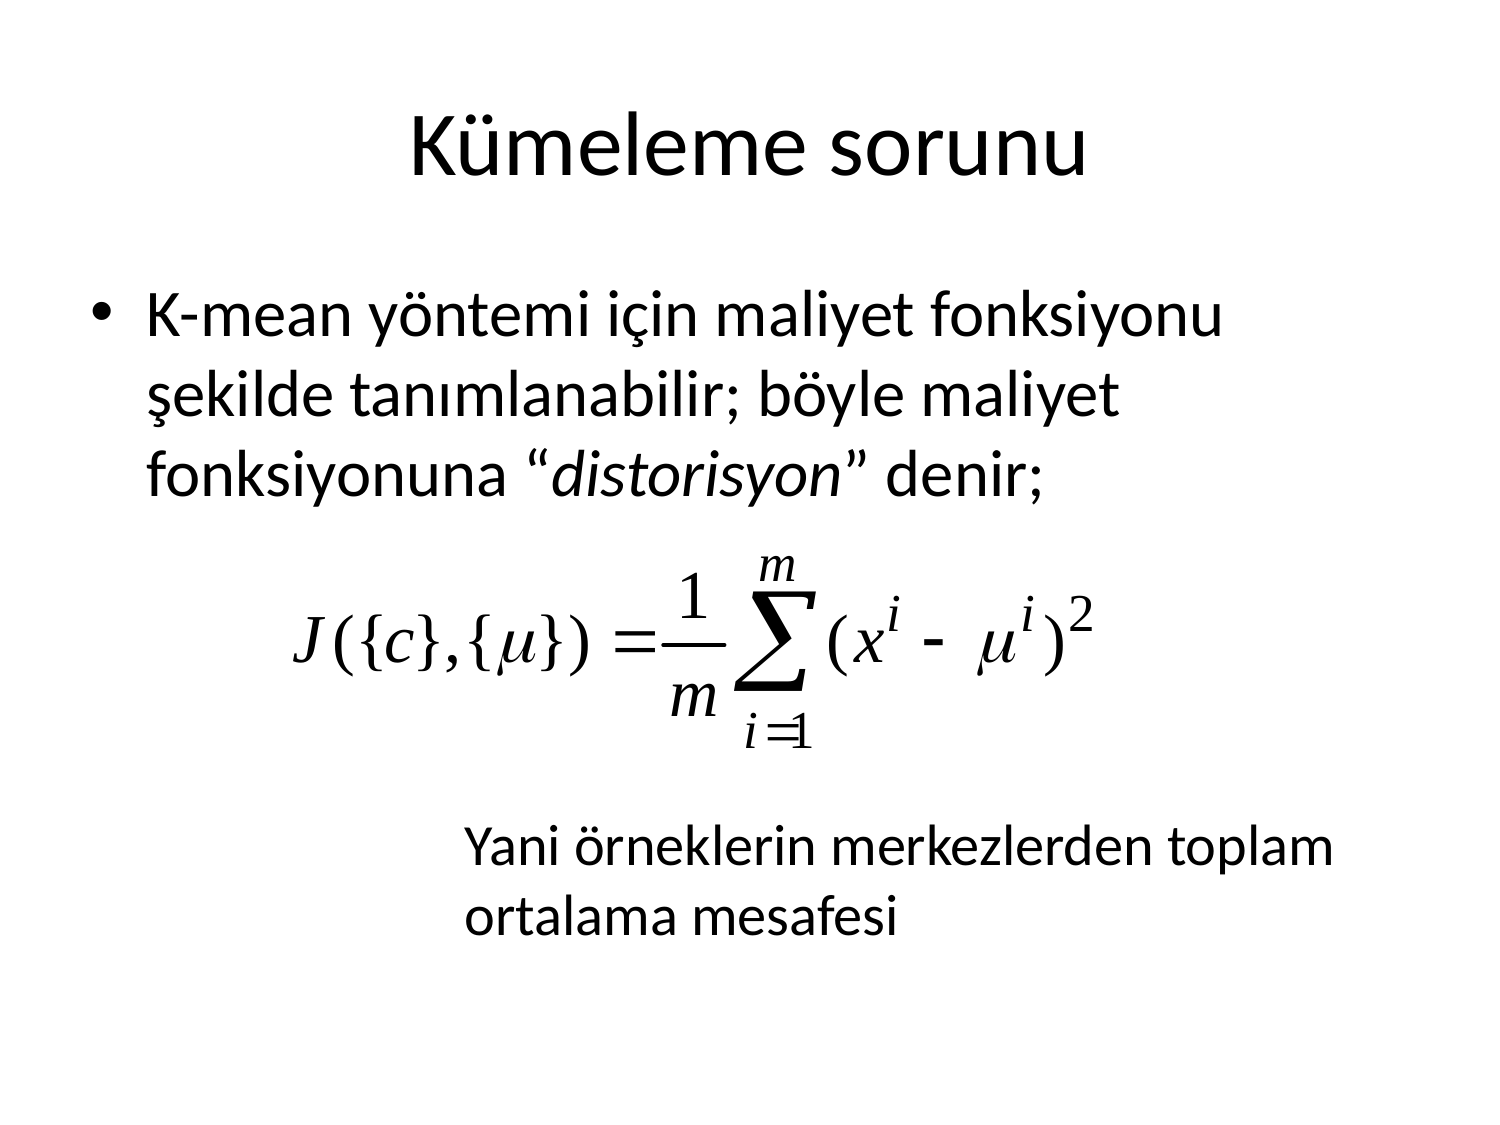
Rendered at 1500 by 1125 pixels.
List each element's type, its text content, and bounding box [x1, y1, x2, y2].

text_box Yani örneklerin merkezlerden toplam ortalama mesafesi [450, 799, 1459, 955]
list K-mean yöntemi için maliyet fonksiyonu şekilde tanımlanabilir; böyle maliyet fonksiyonuna “distorisyon” denir; [75, 262, 1425, 1005]
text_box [274, 524, 1120, 769]
title Kümeleme sorunu [75, 45, 1425, 233]
